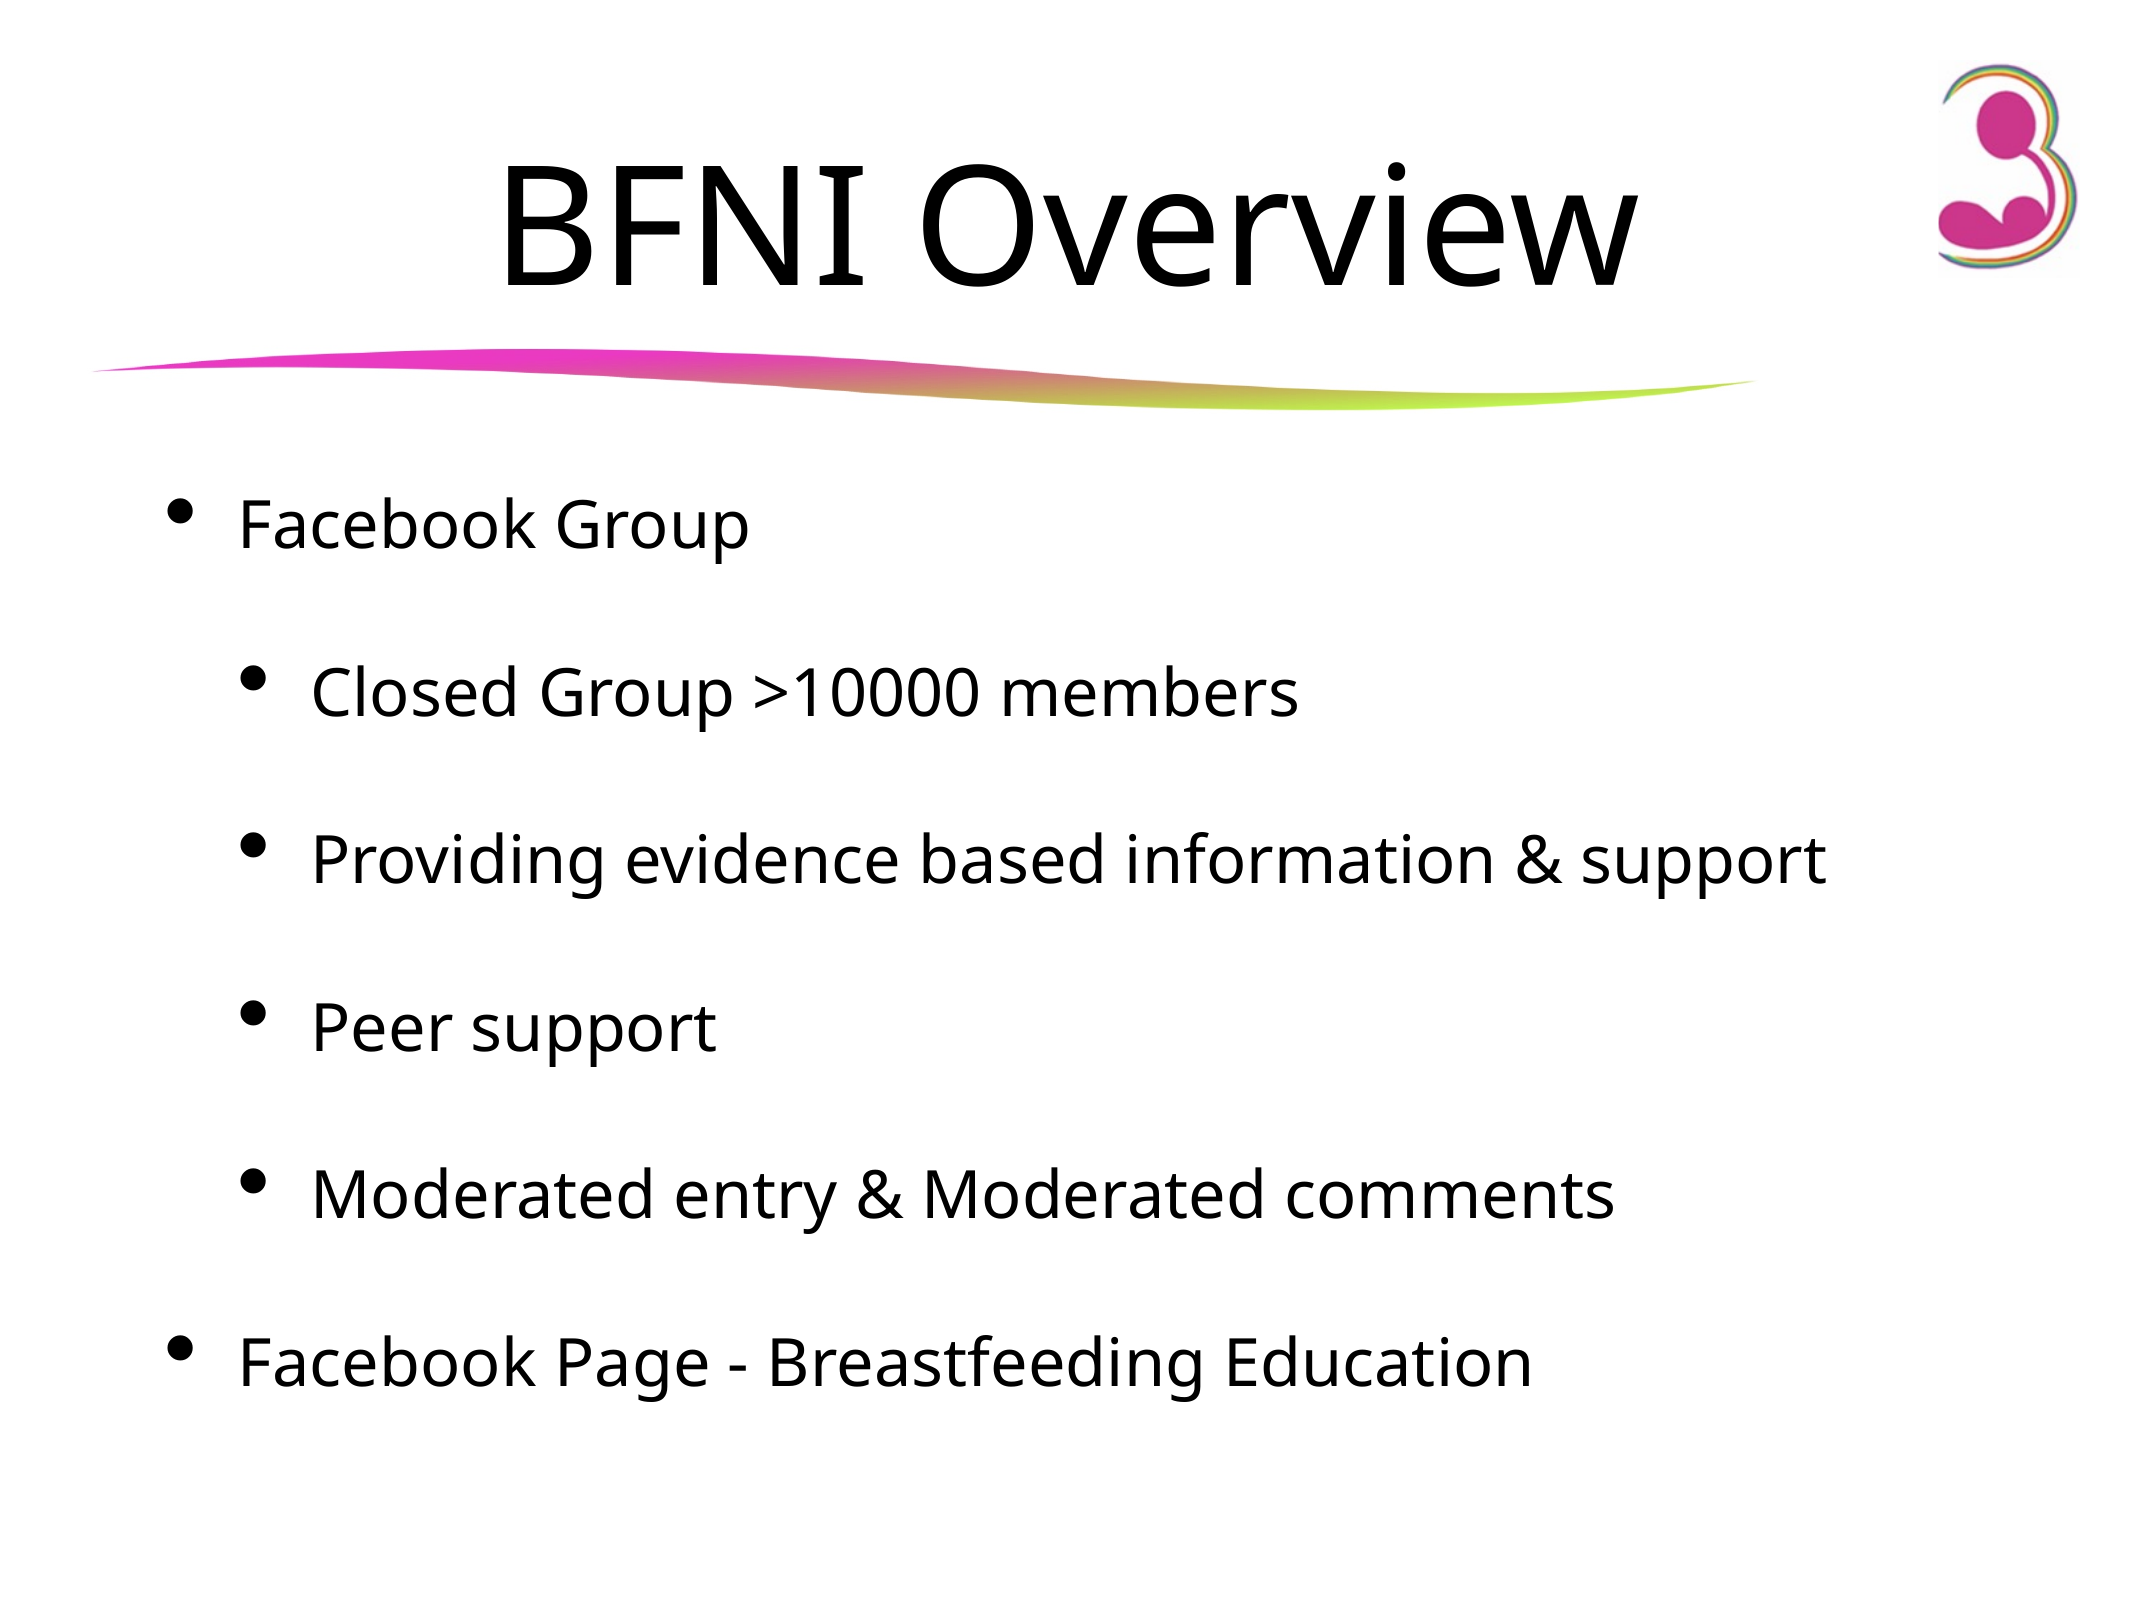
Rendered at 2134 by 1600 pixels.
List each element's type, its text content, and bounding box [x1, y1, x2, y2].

title BFNI Overview [155, 41, 1978, 287]
list Facebook Group Closed Group >10000 members Providing evidence based information & support Peer support Moderated entry & Moderated comments Facebook Page - Breastfeeding Education [155, 424, 1978, 1457]
picture [1938, 59, 2080, 278]
picture [35, 287, 2134, 421]
